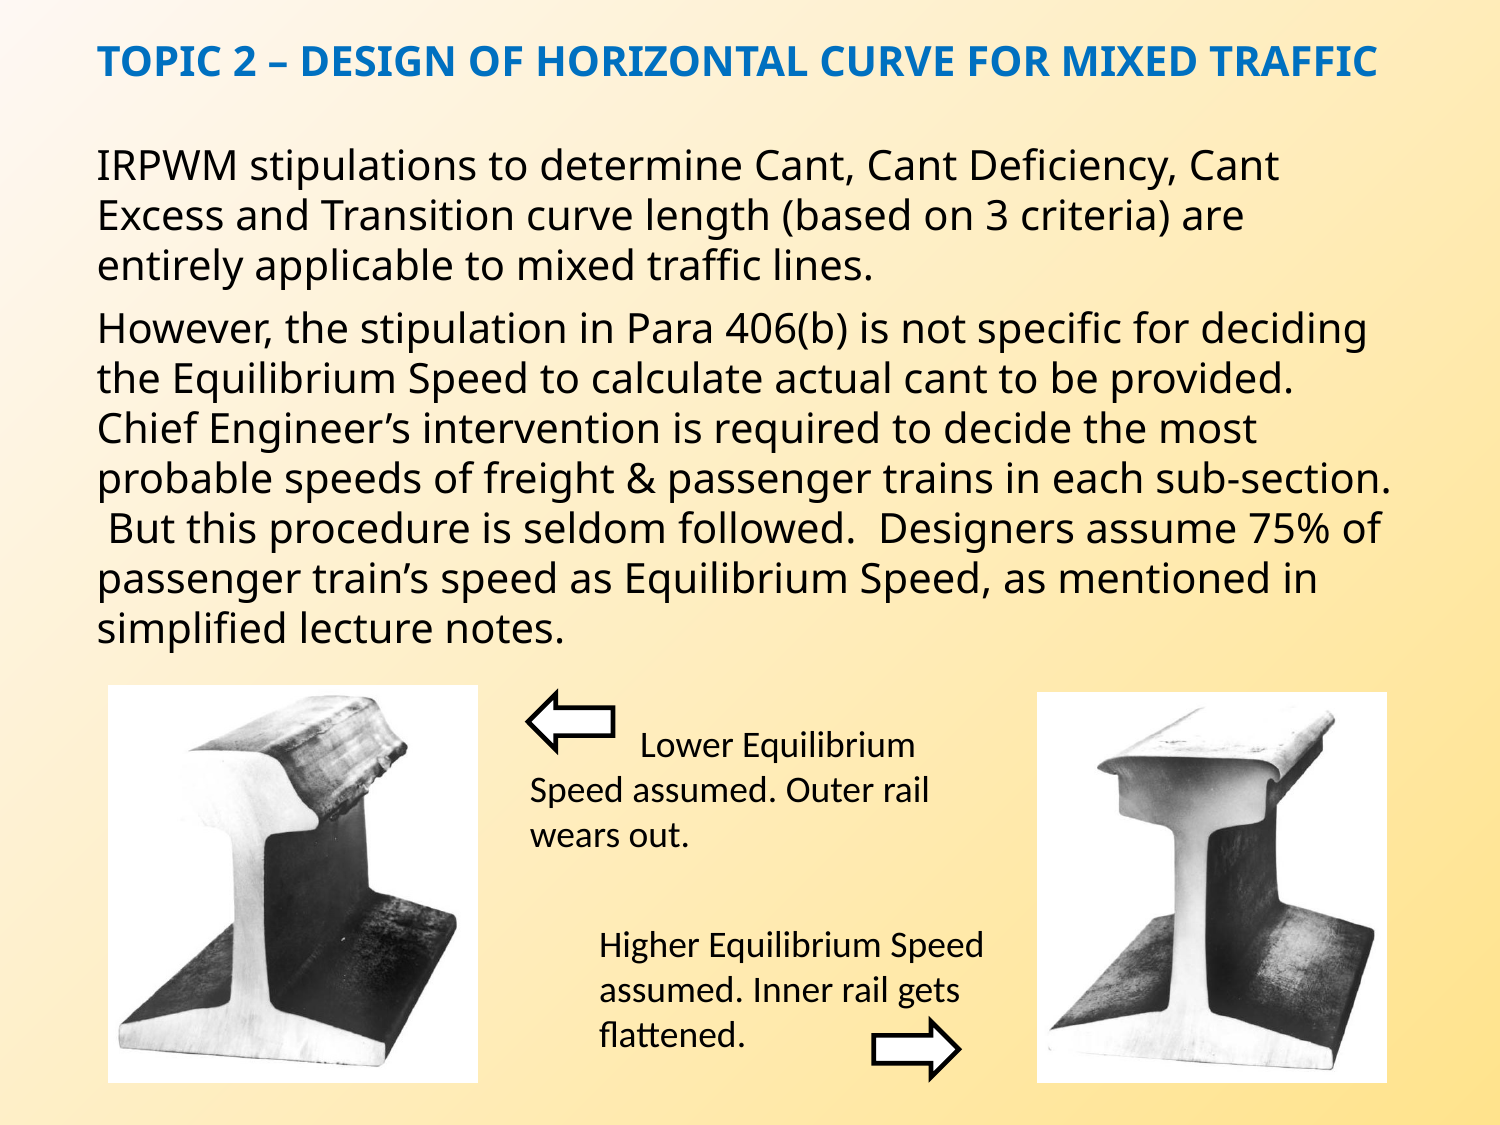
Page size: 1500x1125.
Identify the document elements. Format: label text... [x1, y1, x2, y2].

slide_number 17 [1059, 1042, 1397, 1103]
text_box Higher Equilibrium Speed assumed. Inner rail gets flattened. [584, 913, 1009, 1063]
text_box Topic 2 – Design of horizontal curve for mixed traffic [81, 27, 1468, 93]
picture [108, 685, 478, 1083]
text_box [526, 691, 615, 753]
text_box Lower Equilibrium Speed assumed. Outer rail wears out. [514, 712, 959, 863]
text_box [872, 1018, 961, 1080]
picture [1037, 692, 1387, 1083]
text_box IRPWM stipulations to determine Cant, Cant Deficiency, Cant Excess and Transition curve length (based on 3 criteria) are entirely applicable to mixed traffic lines. However, the stipulation in Para 406(b) is not specific for deciding the Equilibrium Speed to calculate actual cant to be provided. Chief Engineer’s intervention is required to decide the most probable speeds of freight & passenger trains in each sub-section. But this procedure is seldom followed. Designers assume 75% of passenger train’s speed as Equilibrium Speed, as mentioned in simplified lecture notes. [81, 131, 1409, 659]
